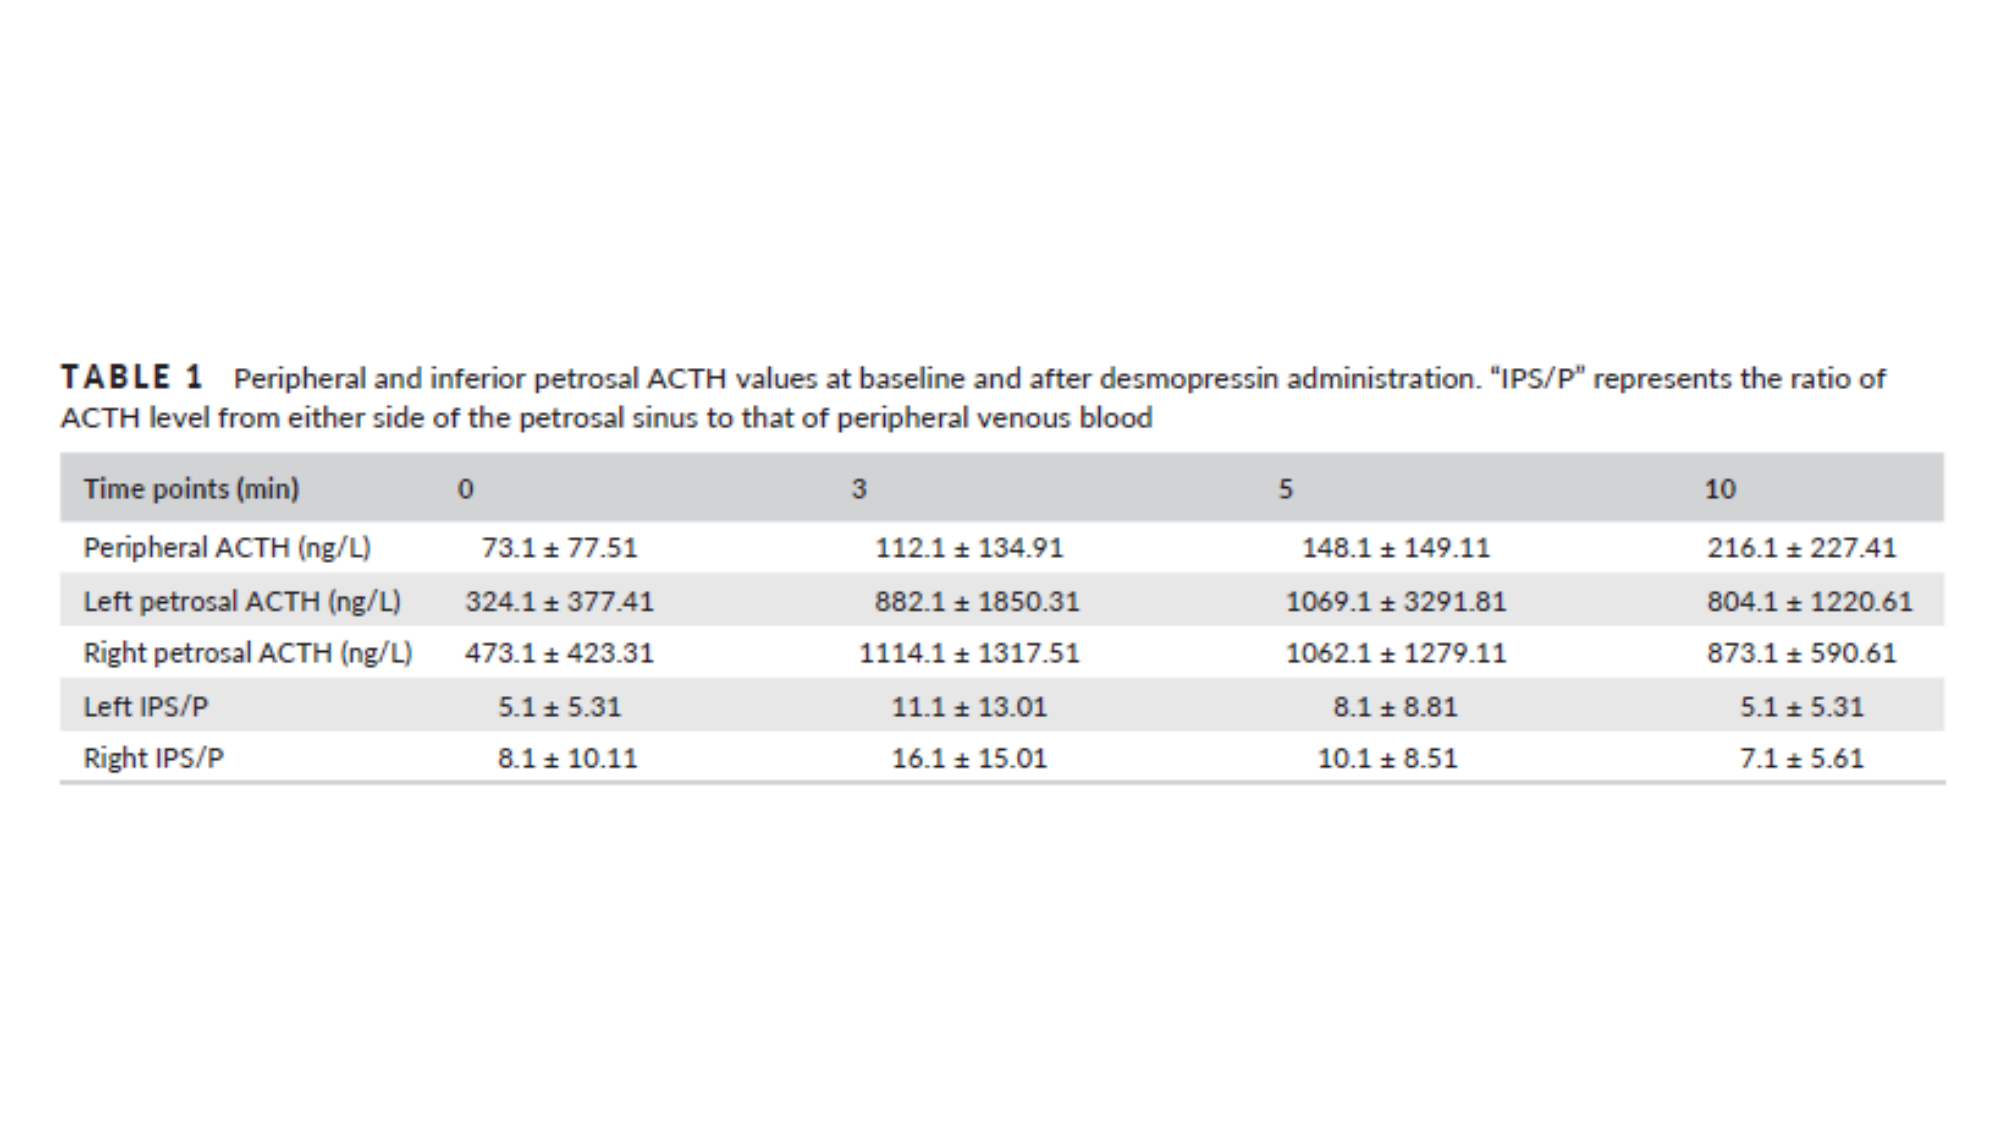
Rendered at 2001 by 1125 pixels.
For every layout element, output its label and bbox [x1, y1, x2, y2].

list [41, 345, 1959, 793]
